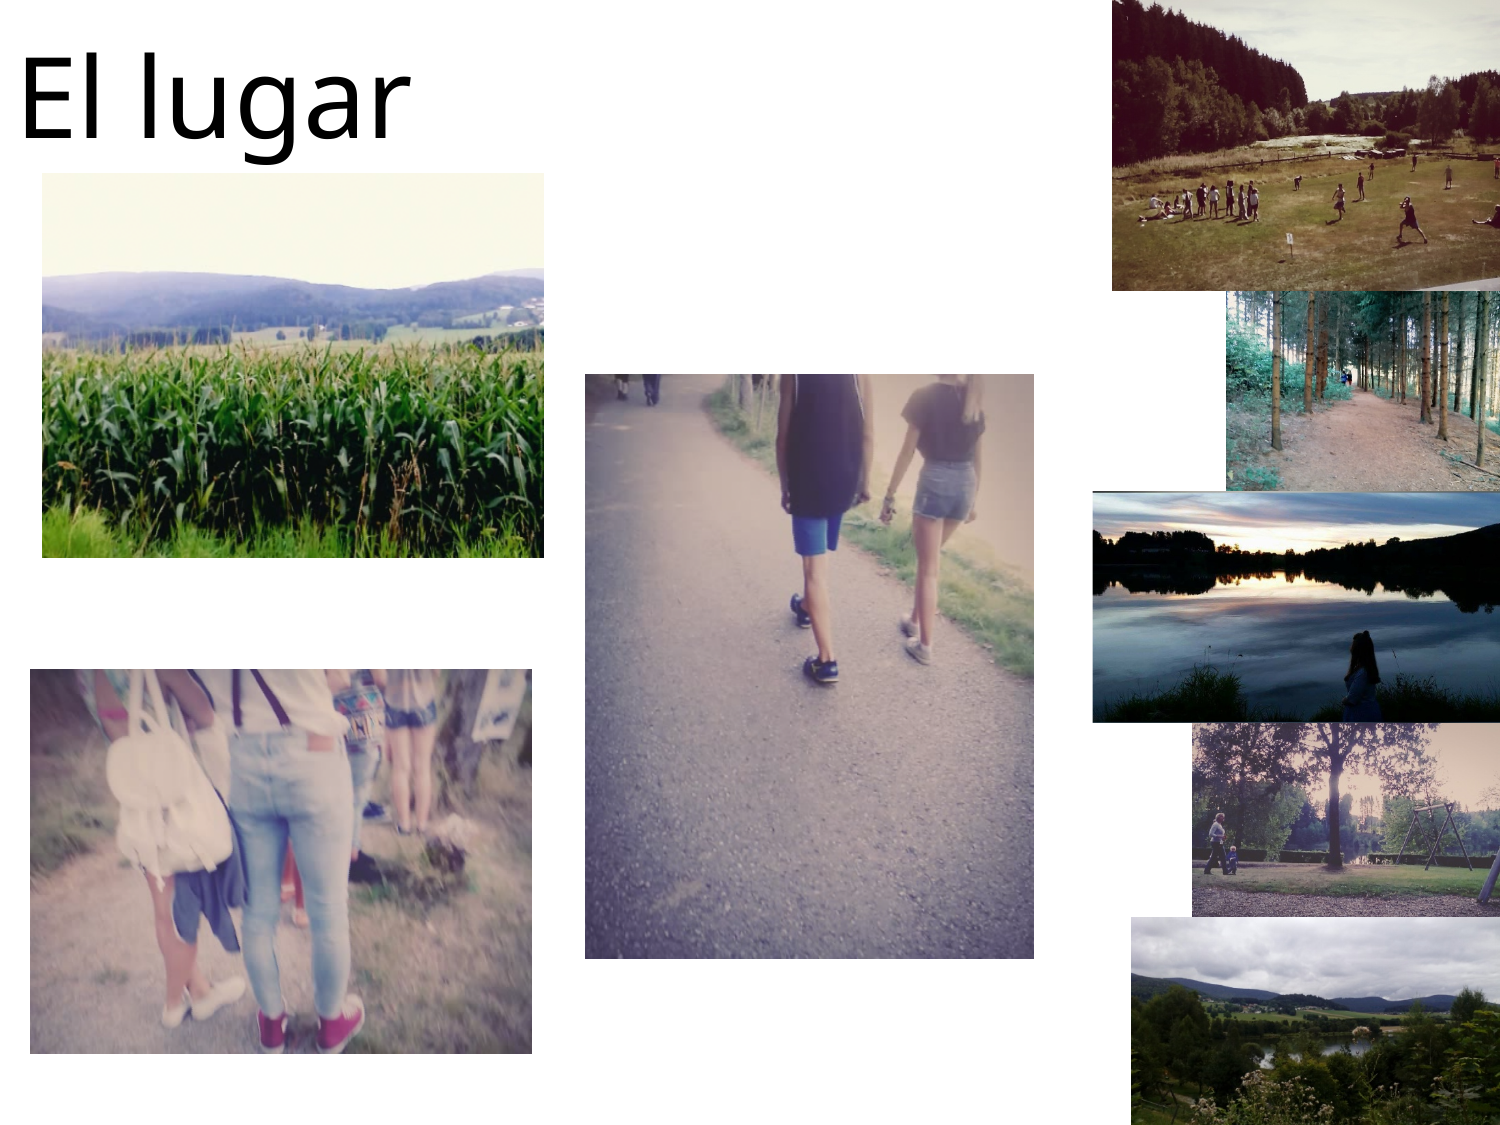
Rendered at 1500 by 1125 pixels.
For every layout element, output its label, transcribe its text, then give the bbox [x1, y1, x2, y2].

picture [1092, 0, 1500, 1125]
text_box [29, 668, 533, 1055]
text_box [584, 373, 1035, 960]
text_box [40, 172, 545, 559]
title El lugar [0, 0, 1109, 188]
